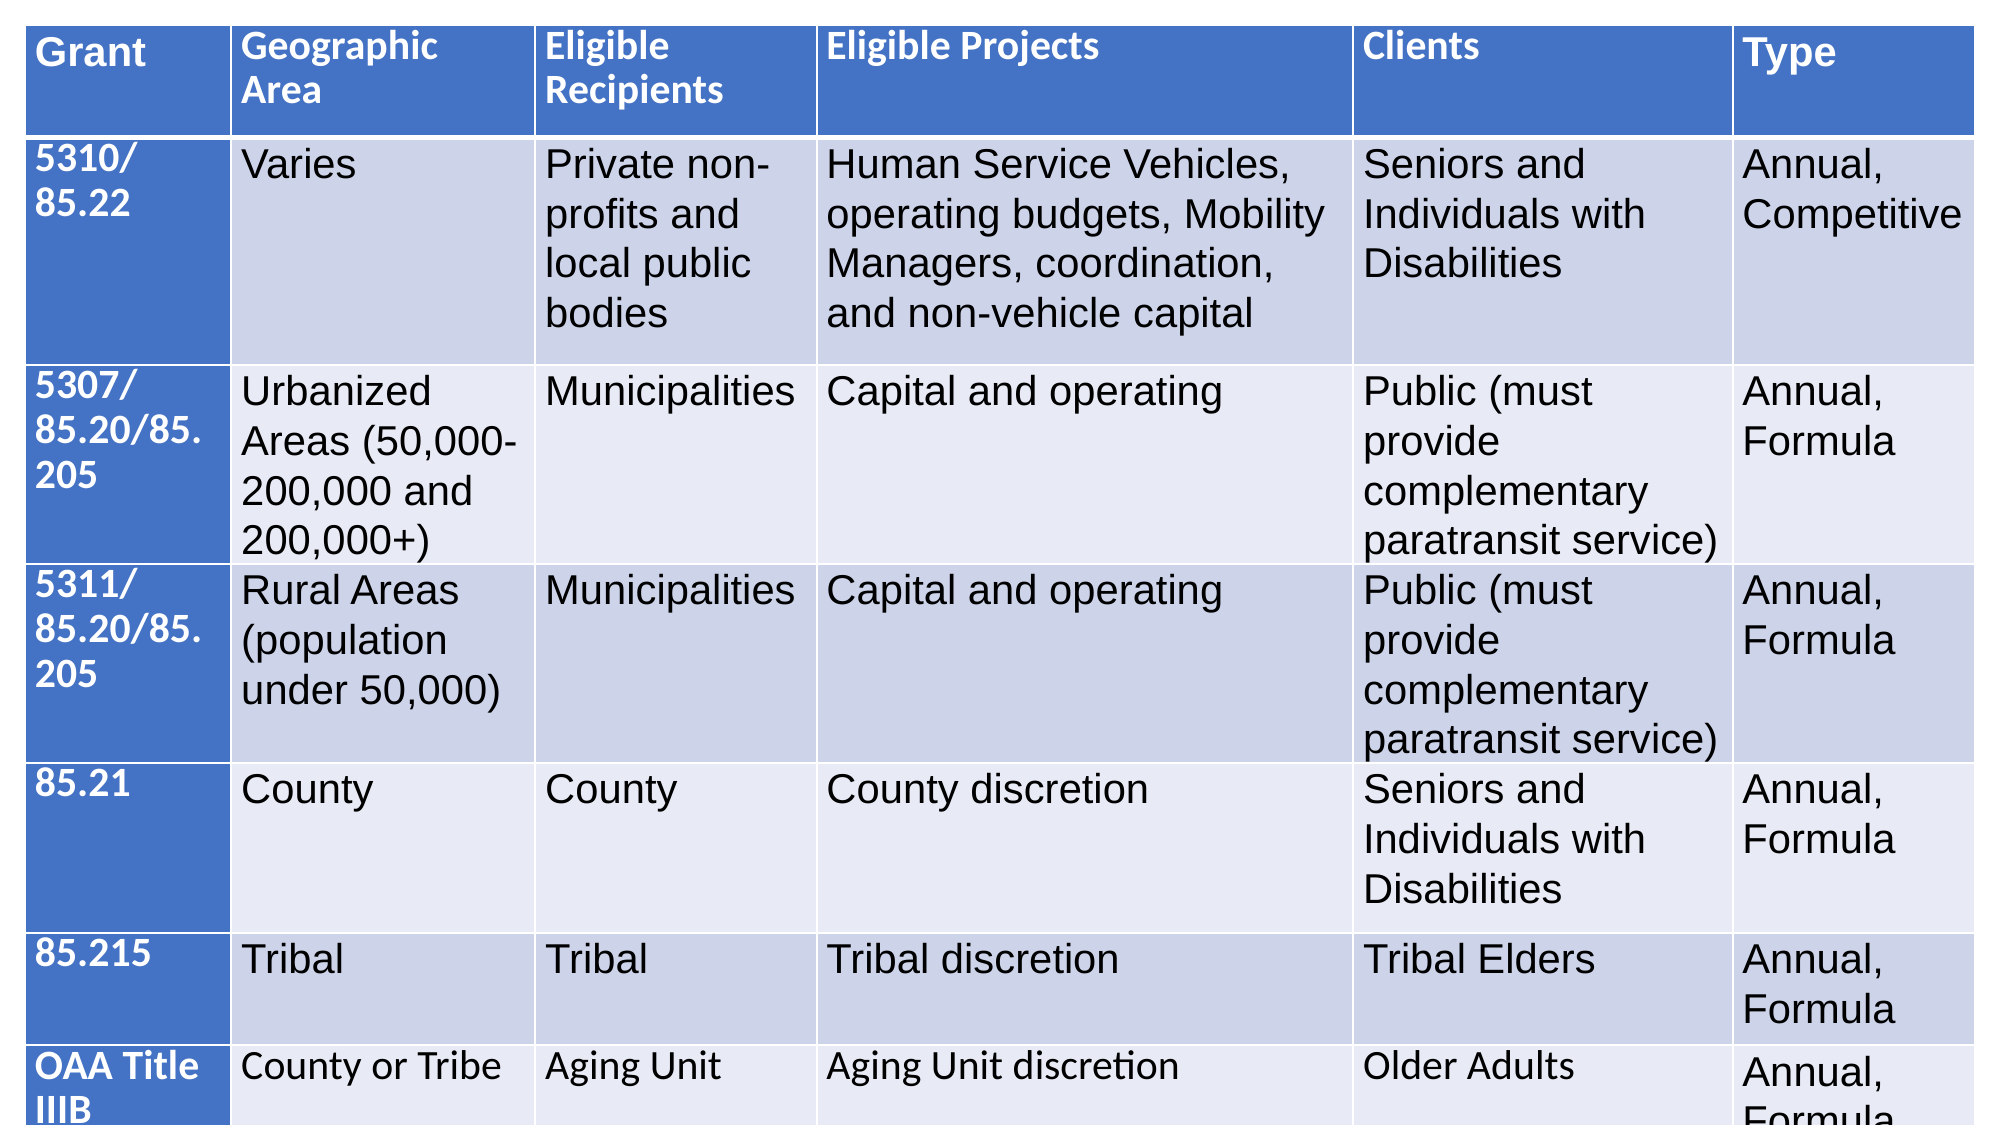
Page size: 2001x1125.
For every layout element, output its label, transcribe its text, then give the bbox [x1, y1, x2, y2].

table_cell Municipalities [536, 366, 816, 563]
table_cell Rural Areas (population under 50,000) [232, 565, 534, 762]
table_header Clients [1354, 26, 1732, 135]
table_cell County or Tribe [232, 1046, 534, 1125]
table_cell Annual, Formula [1734, 1046, 1974, 1125]
table_cell Public (must provide complementary paratransit service) [1354, 565, 1732, 762]
table_cell Capital and operating [818, 366, 1352, 563]
table_cell Urbanized Areas (50,000-200,000 and 200,000+) [232, 366, 534, 563]
table_cell Seniors and Individuals with Disabilities [1354, 140, 1732, 364]
table_cell Capital and operating [818, 565, 1352, 762]
table_cell Tribal [536, 934, 816, 1044]
table_cell Tribal [232, 934, 534, 1044]
table_header Eligible Recipients [536, 26, 816, 135]
table_cell 5310/ 85.22 [26, 140, 230, 364]
table_cell 5311/ 85.20/85.205 [26, 565, 230, 762]
table_cell Municipalities [536, 565, 816, 762]
table_cell Human Service Vehicles, operating budgets, Mobility Managers, coordination, and non-vehicle capital [818, 140, 1352, 364]
table_cell Seniors and Individuals with Disabilities [1354, 764, 1732, 932]
table_cell 85.215 [26, 934, 230, 1044]
table_cell County [232, 764, 534, 932]
table_cell County discretion [818, 764, 1352, 932]
table_cell Annual, Formula [1734, 565, 1974, 762]
table_cell Public (must provide complementary paratransit service) [1354, 366, 1732, 563]
table_cell Private non-profits and local public bodies [536, 140, 816, 364]
table_cell OAA Title IIIB [26, 1046, 230, 1125]
table_cell 5307/ 85.20/85.205 [26, 366, 230, 563]
table_cell Tribal Elders [1354, 934, 1732, 1044]
table_header Type [1734, 26, 1974, 135]
table_header Grant [26, 26, 230, 135]
table_cell Aging Unit discretion [818, 1046, 1352, 1125]
table_cell Annual, Formula [1734, 764, 1974, 932]
table_cell Aging Unit [536, 1046, 816, 1125]
table_cell Older Adults [1354, 1046, 1732, 1125]
table_cell Annual, Formula [1734, 934, 1974, 1044]
table_cell Tribal discretion [818, 934, 1352, 1044]
table_cell County [536, 764, 816, 932]
table_header Geographic Area [232, 26, 534, 135]
table_cell Annual, Competitive [1734, 140, 1974, 364]
table_cell Varies [232, 140, 534, 364]
table_cell 85.21 [26, 764, 230, 932]
table_cell Annual, Formula [1734, 366, 1974, 563]
table_header Eligible Projects [818, 26, 1352, 135]
